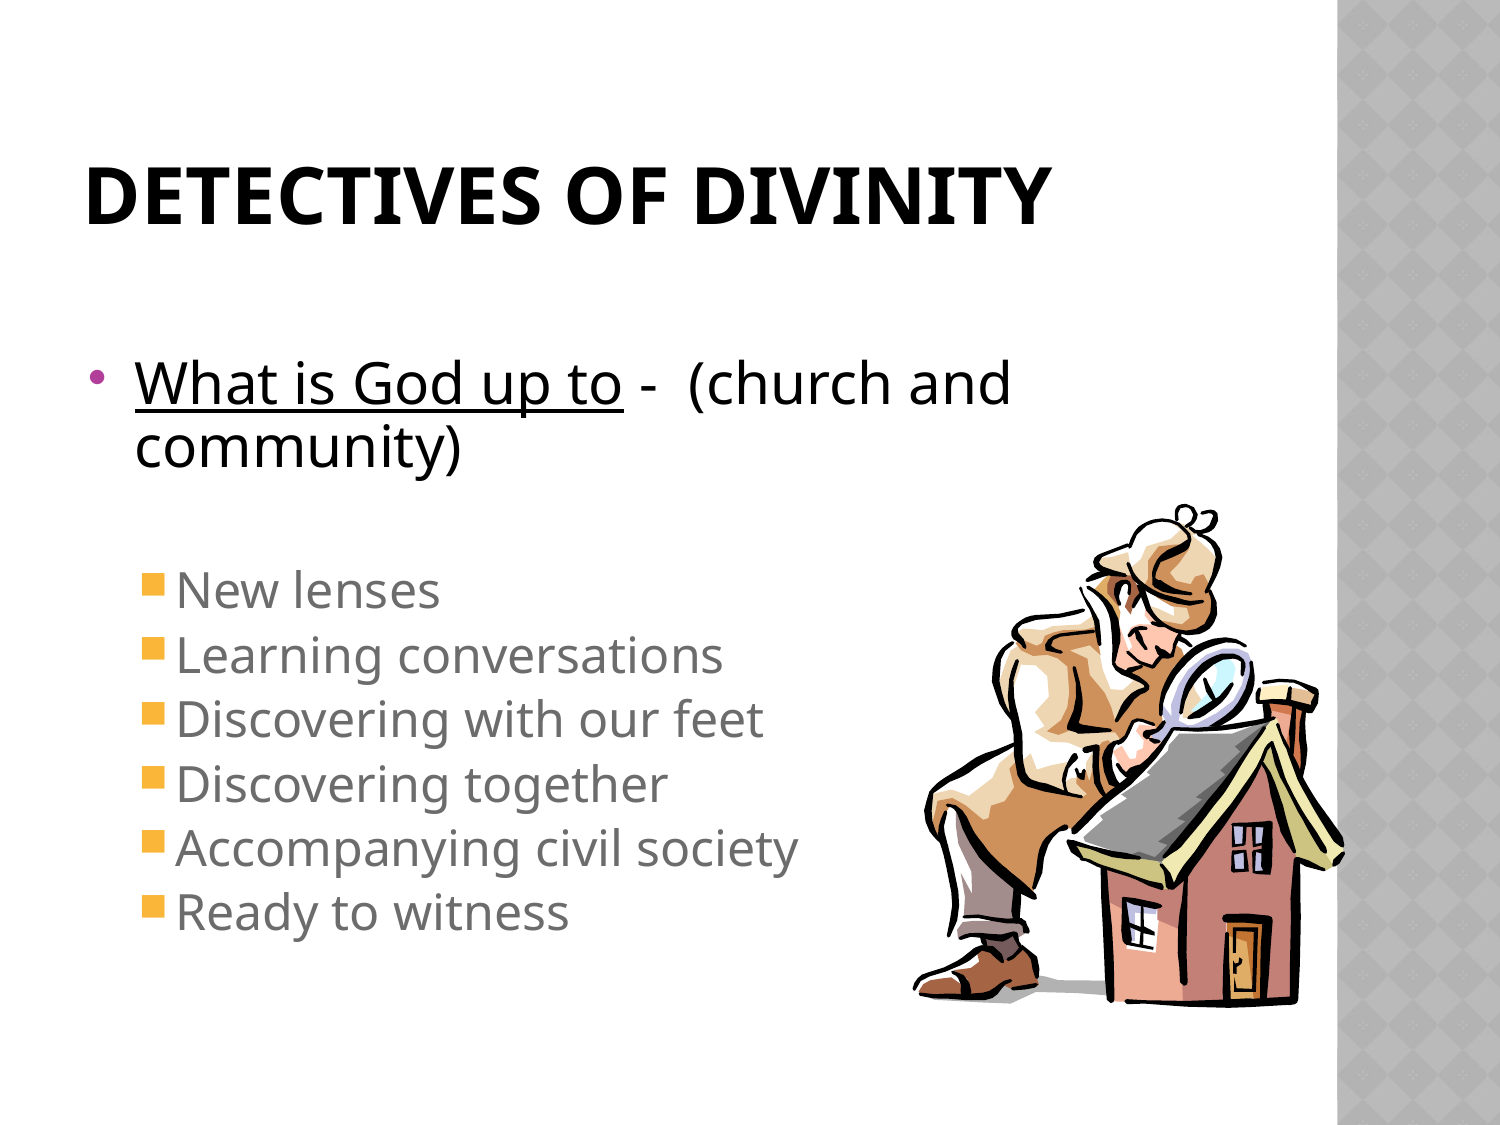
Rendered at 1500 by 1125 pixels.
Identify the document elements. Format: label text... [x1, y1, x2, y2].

picture [912, 499, 1351, 1013]
list What is God up to - (church and community) New lenses Learning conversations Discovering with our feet Discovering together Accompanying civil society Ready to witness [75, 264, 1263, 1060]
title Detectives of Divinity [75, 52, 1263, 241]
